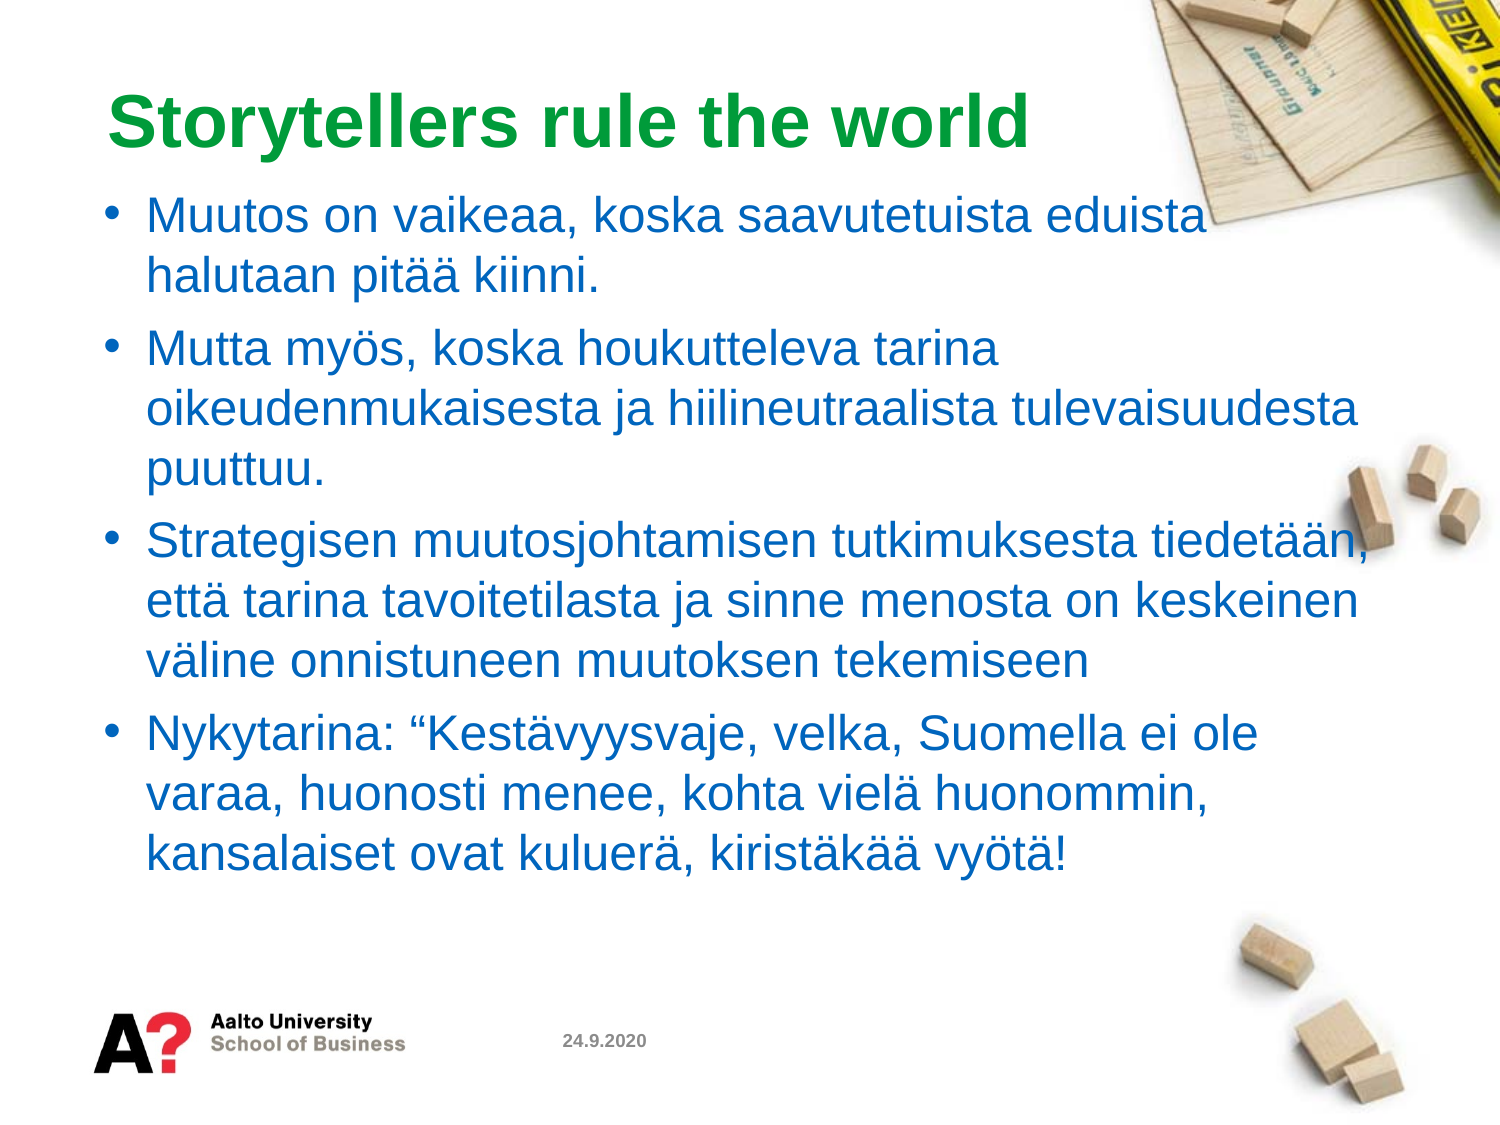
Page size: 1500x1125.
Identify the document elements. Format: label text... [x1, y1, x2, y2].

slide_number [562, 1029, 817, 1050]
picture [0, 0, 1500, 1125]
title Storytellers rule the world [107, 72, 1405, 163]
list Muutos on vaikeaa, koska saavutetuista eduista halutaan pitää kiinni. Mutta myös, koska houkutteleva tarina oikeudenmukaisesta ja hiilineutraalista tulevaisuudesta puuttuu. Strategisen muutosjohtamisen tutkimuksesta tiedetään, että tarina tavoitetilasta ja sinne menosta on keskeinen väline onnistuneen muutoksen tekemiseen Nykytarina: “Kestävyysvaje, velka, Suomella ei ole varaa, huonosti menee, kohta vielä huonommin, kansalaiset ovat kuluerä, kiristäkää vyötä! [103, 182, 1400, 960]
